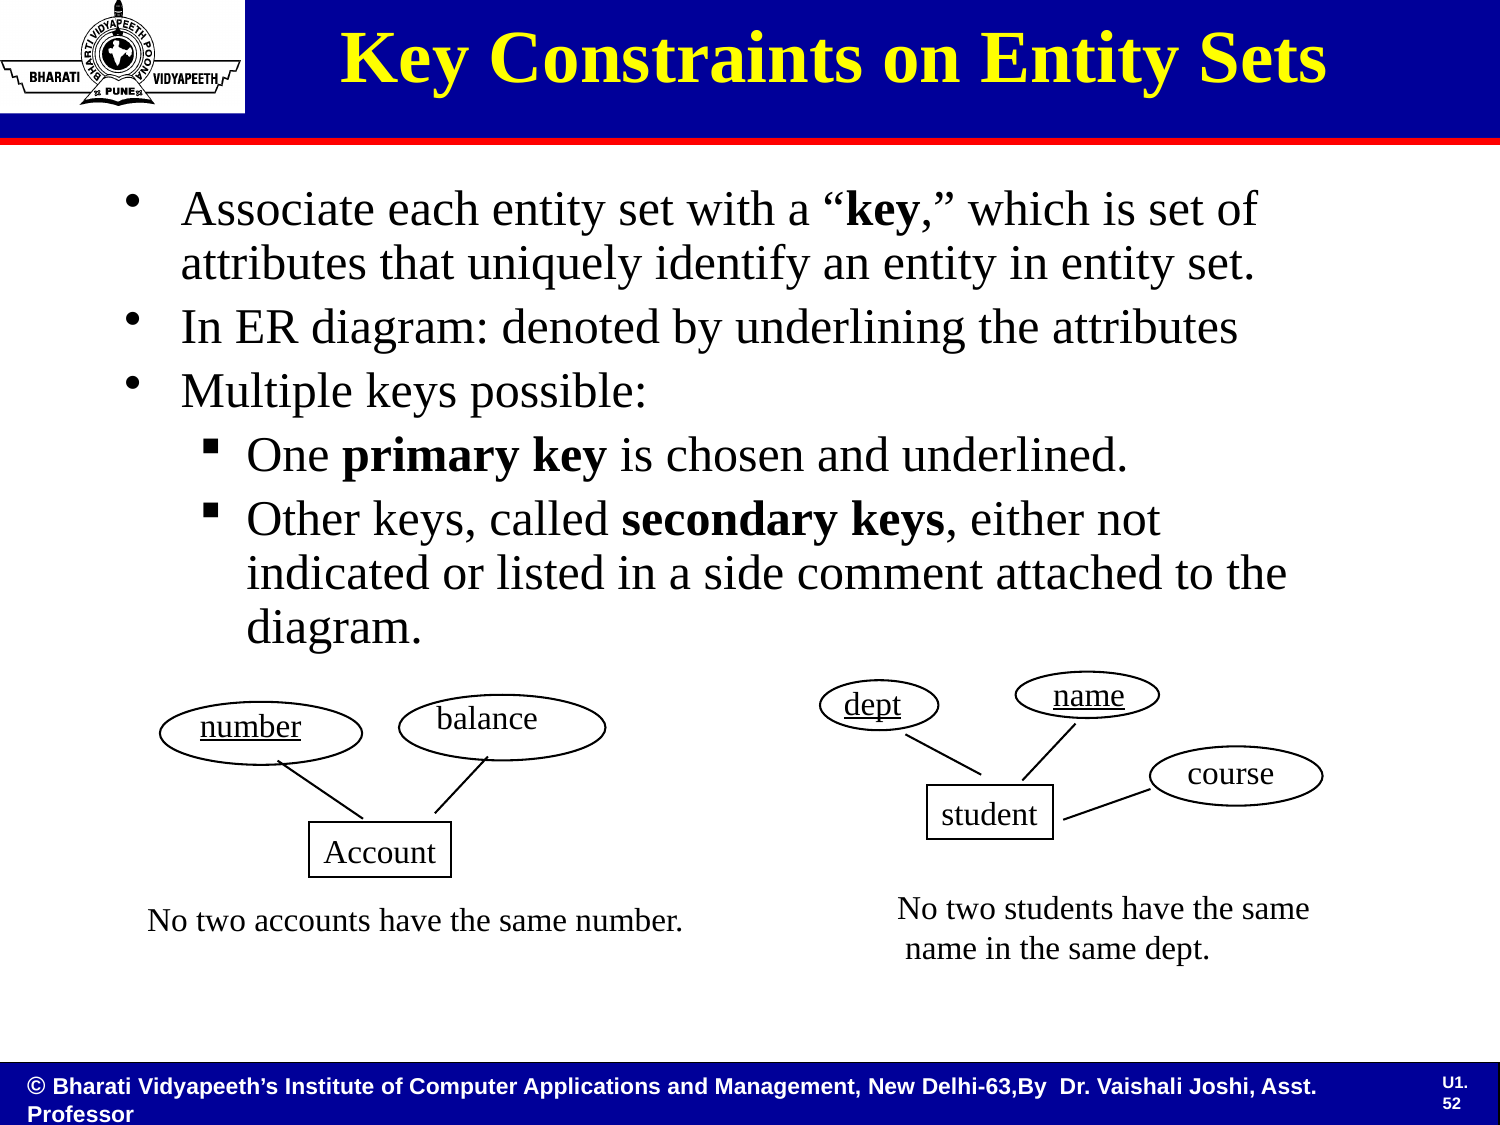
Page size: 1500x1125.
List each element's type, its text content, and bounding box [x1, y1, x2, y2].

text_box No two accounts have the same number. [132, 890, 700, 946]
text_box Account [308, 822, 452, 877]
text_box [1181, 752, 1323, 806]
text_box [1149, 756, 1172, 796]
text_box course [1172, 743, 1290, 799]
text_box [159, 696, 374, 766]
text_box [819, 691, 829, 719]
title Key Constraints on Entity Sets [216, 0, 1453, 134]
text_box dept [829, 674, 955, 730]
text_box student [926, 784, 1053, 840]
picture [0, 0, 216, 106]
text_box name [1038, 665, 1141, 721]
text_box [1141, 679, 1160, 711]
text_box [398, 688, 606, 761]
list Associate each entity set with a “key,” which is set of attributes that uniquely identify an entity in entity set. In ER diagram: denoted by underlining the attributes Multiple keys possible: One primary key is chosen and underlined. Other keys, called secondary keys, either not indicated or listed in a side comment attached to the diagram. [109, 174, 1355, 609]
text_box [1015, 677, 1038, 712]
text_box No two students have the same name in the same dept. [882, 878, 1326, 974]
